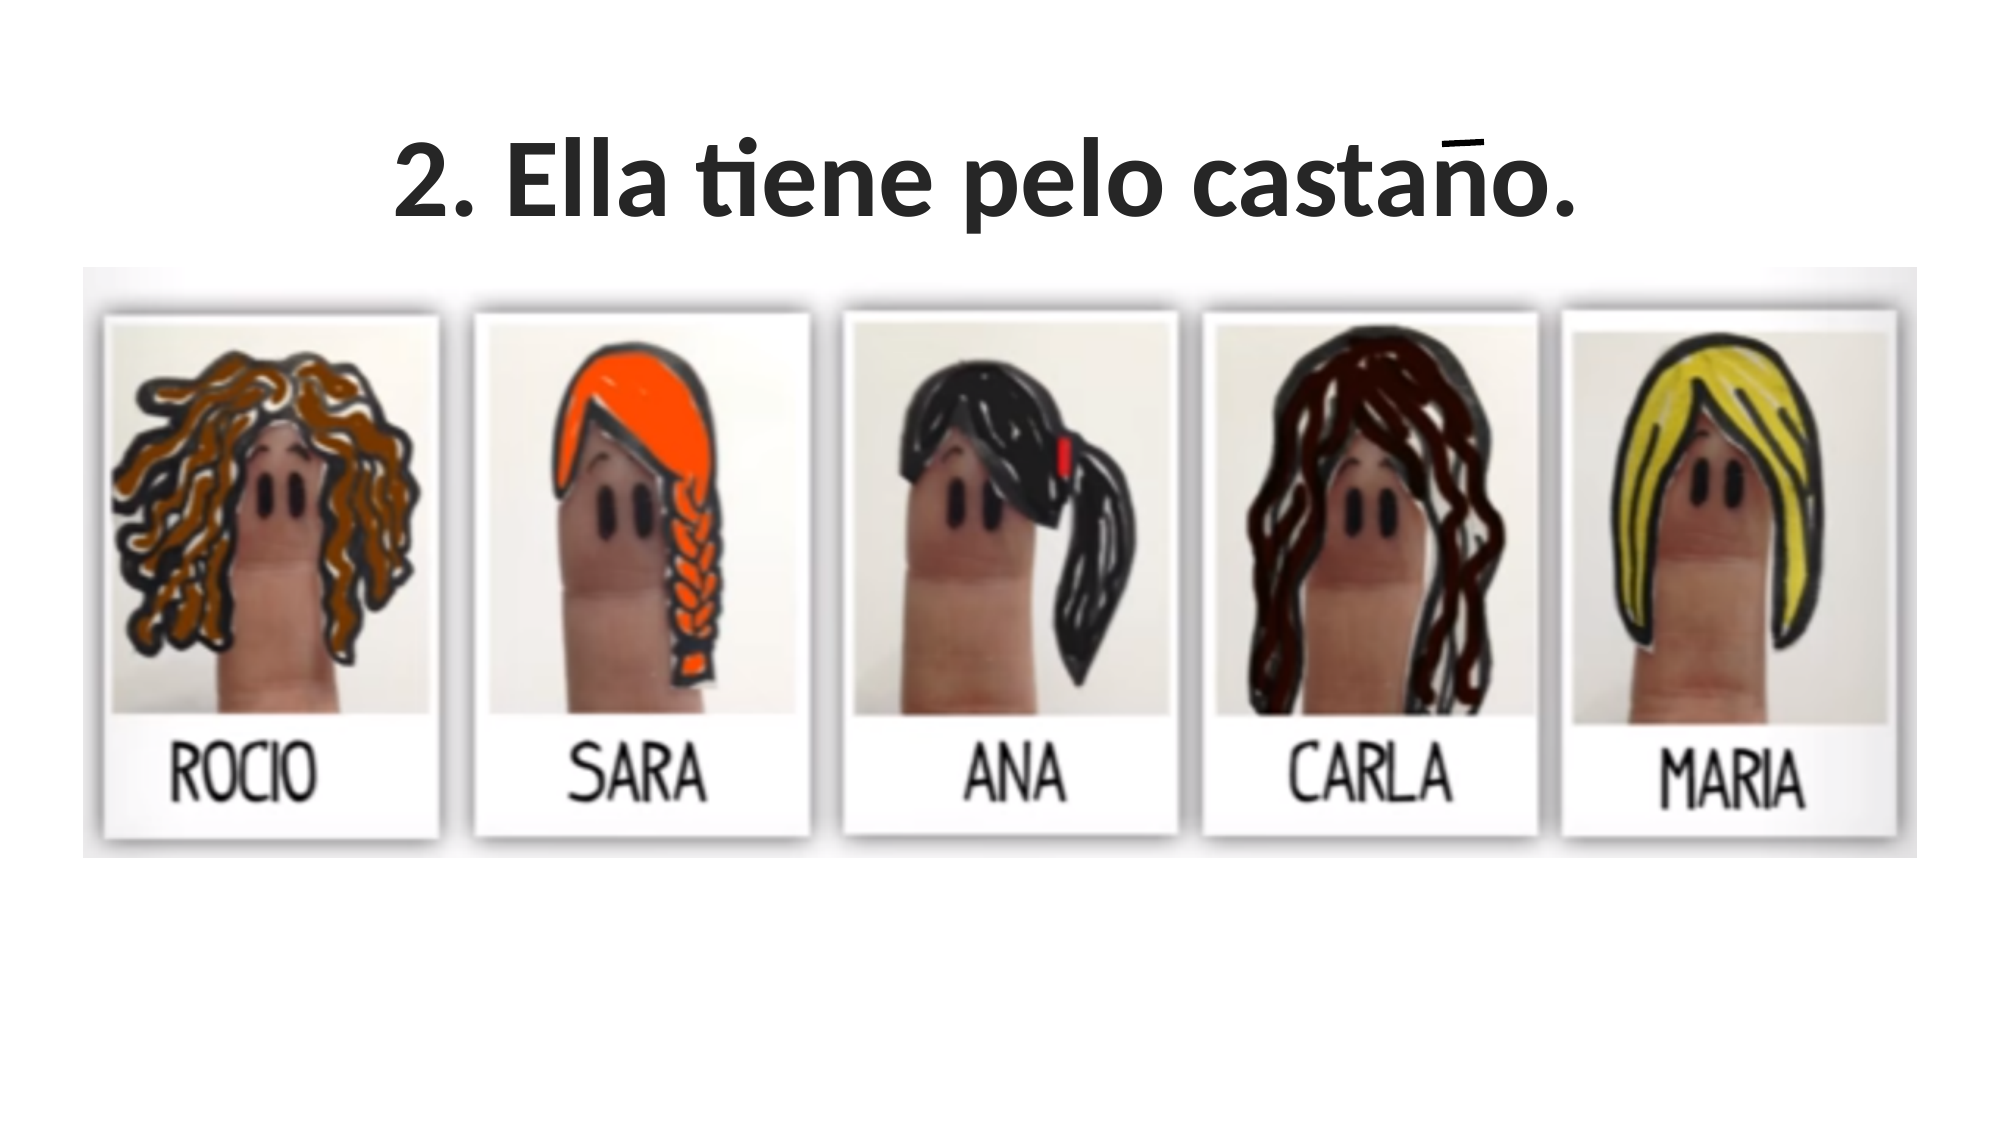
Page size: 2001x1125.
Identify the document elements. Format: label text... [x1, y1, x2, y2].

picture [83, 267, 1917, 858]
text_box 2. Ella tiene pelo castano. [377, 96, 1623, 247]
